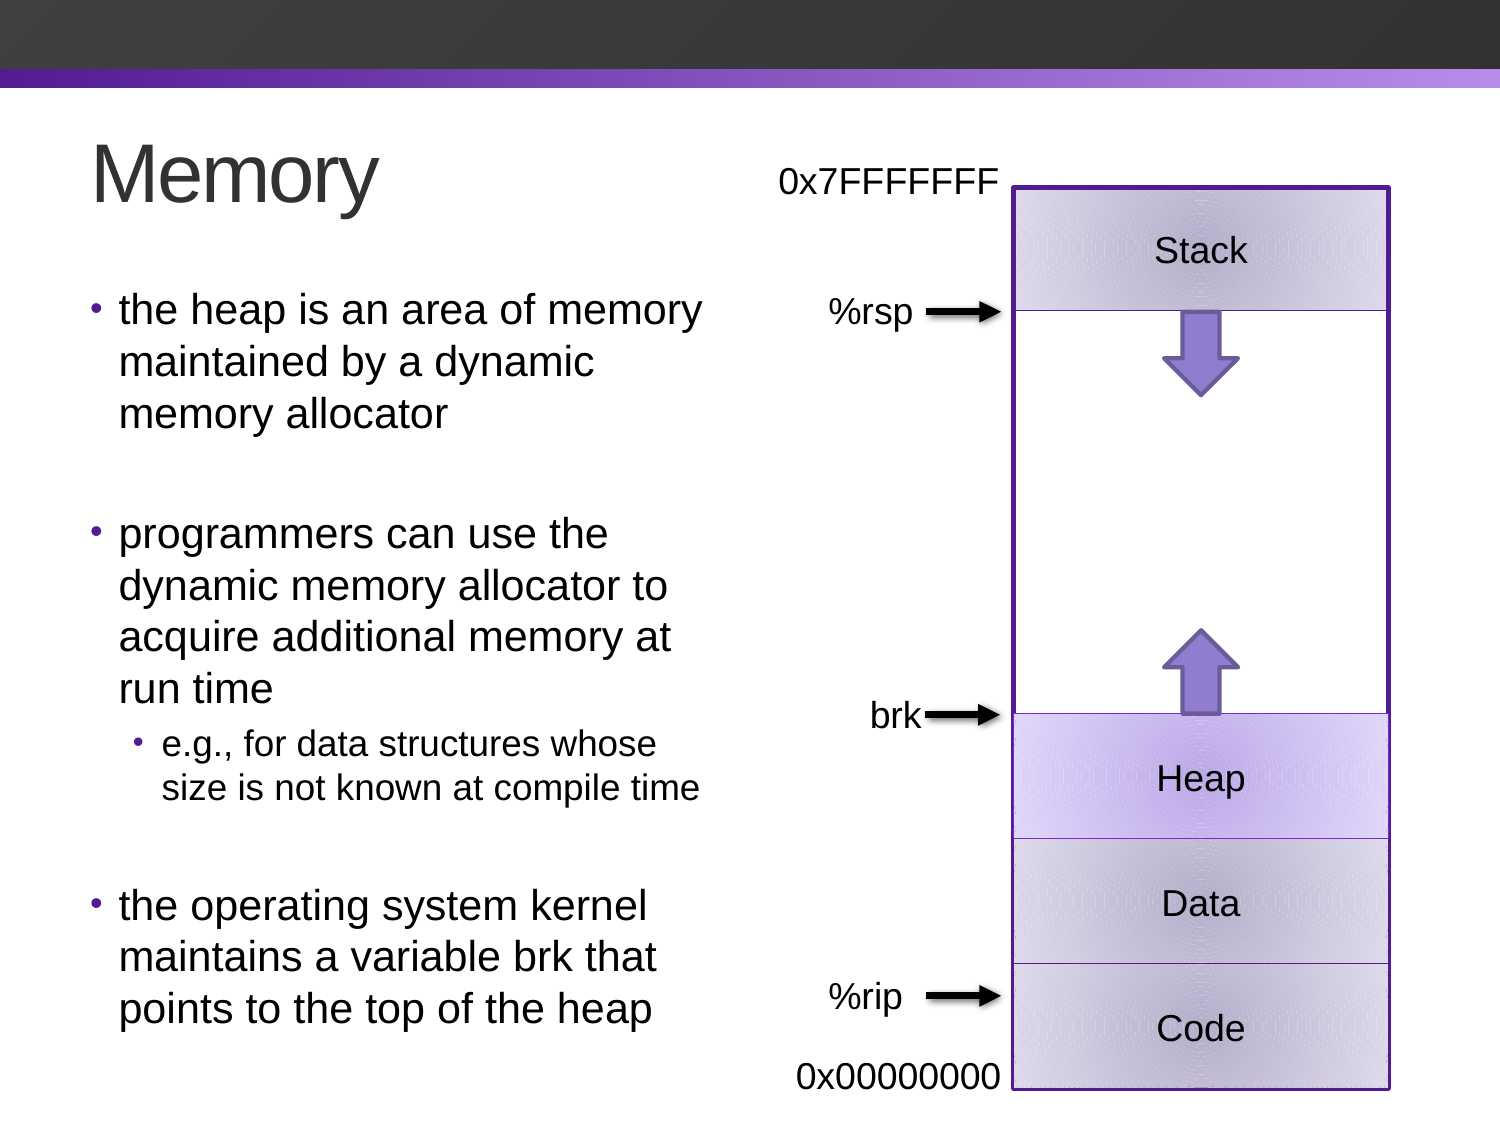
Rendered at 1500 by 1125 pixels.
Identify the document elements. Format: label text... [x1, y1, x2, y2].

text_box Heap [1013, 713, 1389, 839]
text_box [1162, 628, 1241, 716]
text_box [812, 279, 1002, 342]
text_box %rip [813, 964, 918, 1025]
text_box 0x00000000 [781, 1044, 1017, 1105]
text_box Code [1013, 963, 1389, 1089]
title Memory [75, 87, 1425, 250]
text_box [854, 683, 1001, 745]
text_box 0x7FFFFFFF [763, 149, 1015, 210]
text_box [1011, 185, 1391, 1091]
list the heap is an area of memory maintained by a dynamic memory allocator programmers can use the dynamic memory allocator to acquire additional memory at run time e.g., for data structures whose size is not known at compile time the operating system kernel maintains a variable brk that points to the top of the heap [75, 274, 738, 1049]
text_box Data [1013, 839, 1389, 963]
